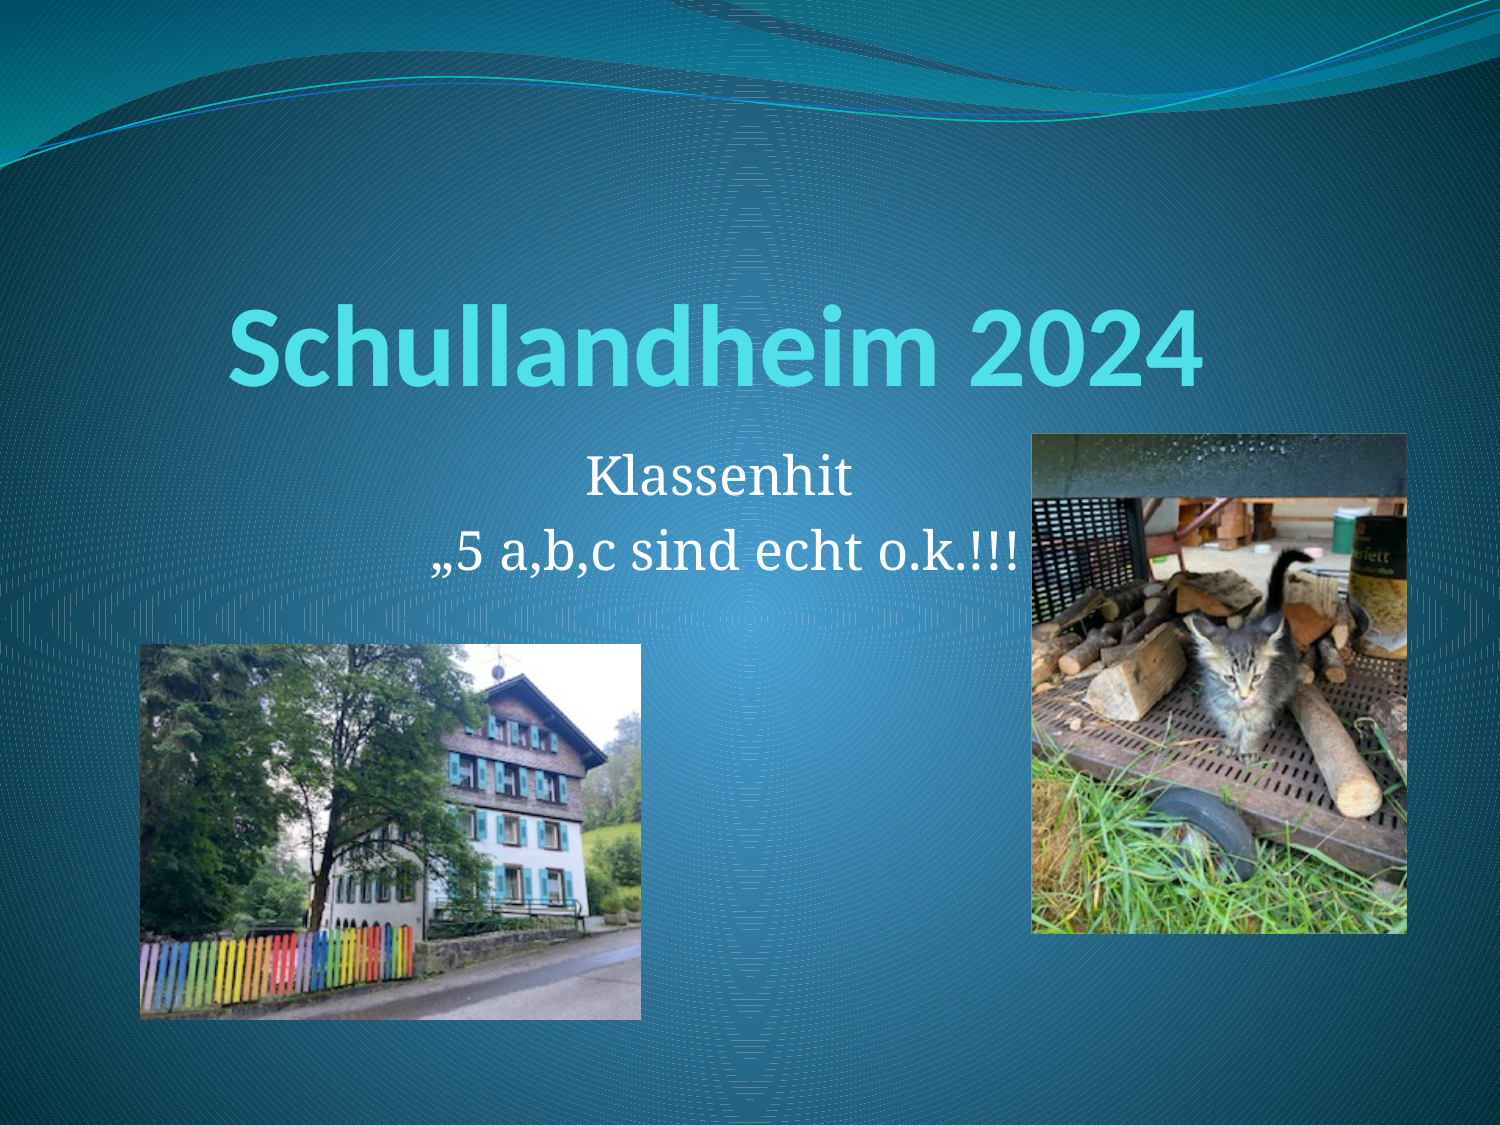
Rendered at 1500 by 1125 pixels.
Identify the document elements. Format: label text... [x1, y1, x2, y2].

title Schullandheim 2024 [87, 224, 1376, 411]
picture [1032, 882, 1407, 933]
picture [968, 434, 1469, 872]
picture [140, 644, 641, 1020]
subtitle Klassenhit „5 a,b,c sind echt o.k.!!! [87, 433, 1031, 622]
